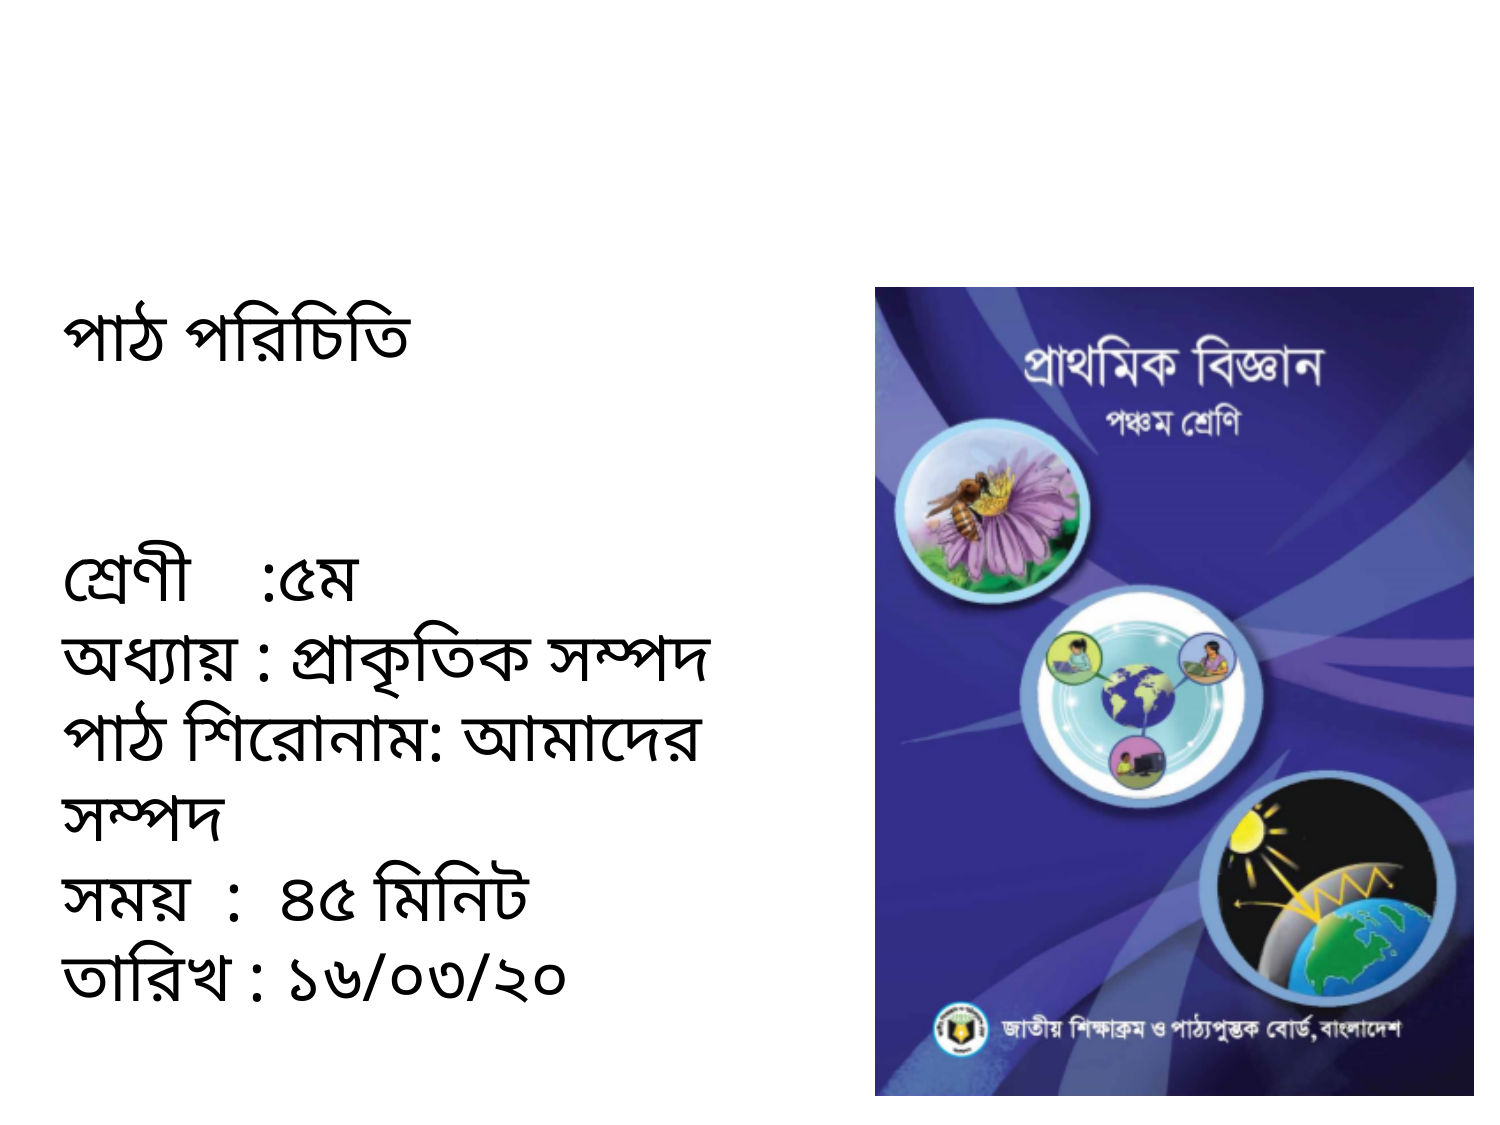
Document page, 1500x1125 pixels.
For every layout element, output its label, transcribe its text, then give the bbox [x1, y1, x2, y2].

text_box পাঠ পরিচিতি শ্রেণী :৫ম অধ্যায় : প্রাকৃতিক সম্পদ পাঠ শিরোনাম: আমাদের সম্পদ সময় : ৪৫ মিনিট তারিখ : ১৬/০৩/২০ [47, 287, 873, 1102]
picture [874, 287, 1474, 1097]
